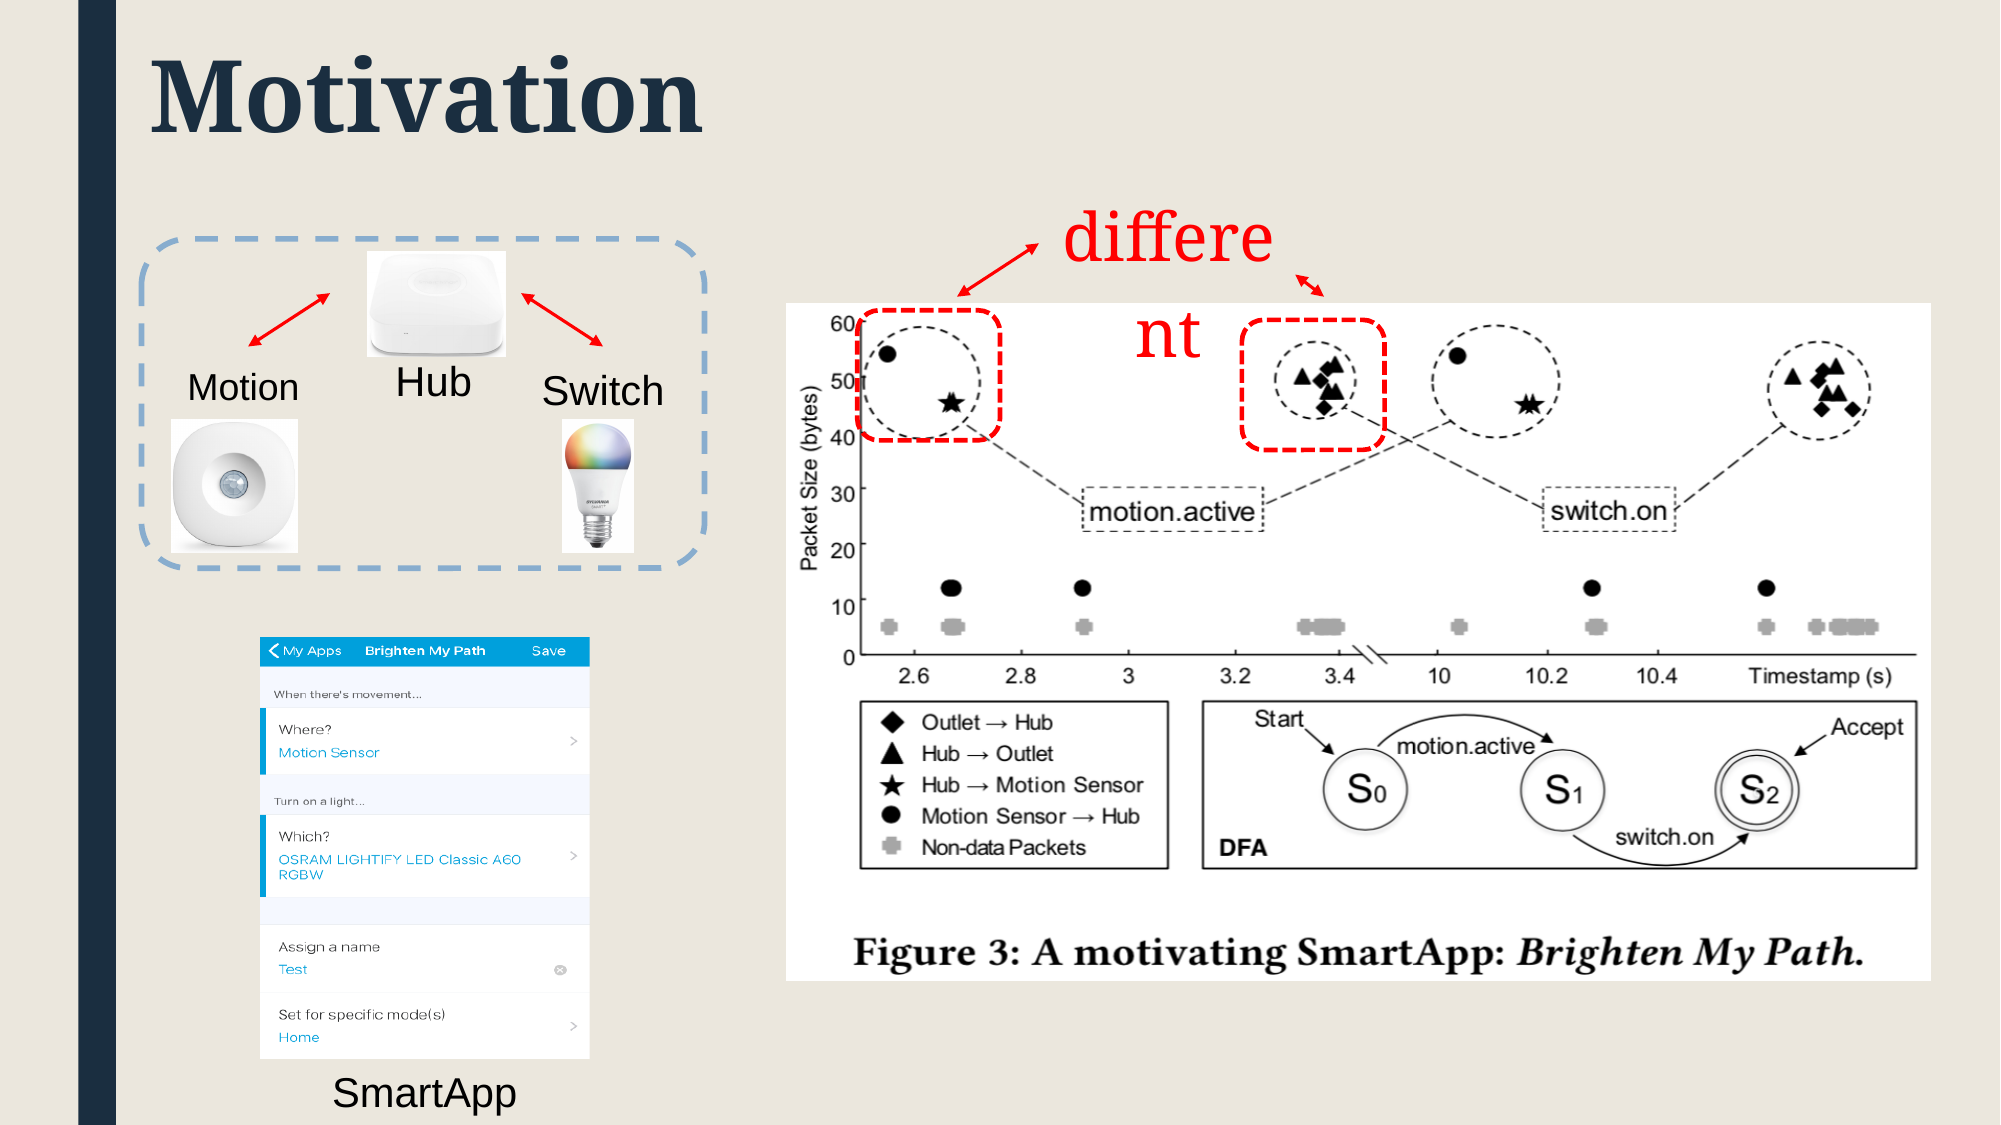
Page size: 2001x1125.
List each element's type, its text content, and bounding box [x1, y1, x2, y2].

picture [171, 419, 298, 553]
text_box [1295, 239, 1324, 297]
title Motivation [134, 39, 1710, 284]
picture [367, 251, 506, 357]
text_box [521, 293, 604, 347]
picture [562, 419, 634, 553]
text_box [248, 293, 331, 347]
picture [786, 303, 1932, 981]
text_box different [1042, 171, 1296, 303]
picture [260, 667, 590, 1059]
text_box [138, 236, 708, 572]
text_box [957, 243, 1039, 297]
text_box SmartApp [324, 1059, 526, 1124]
